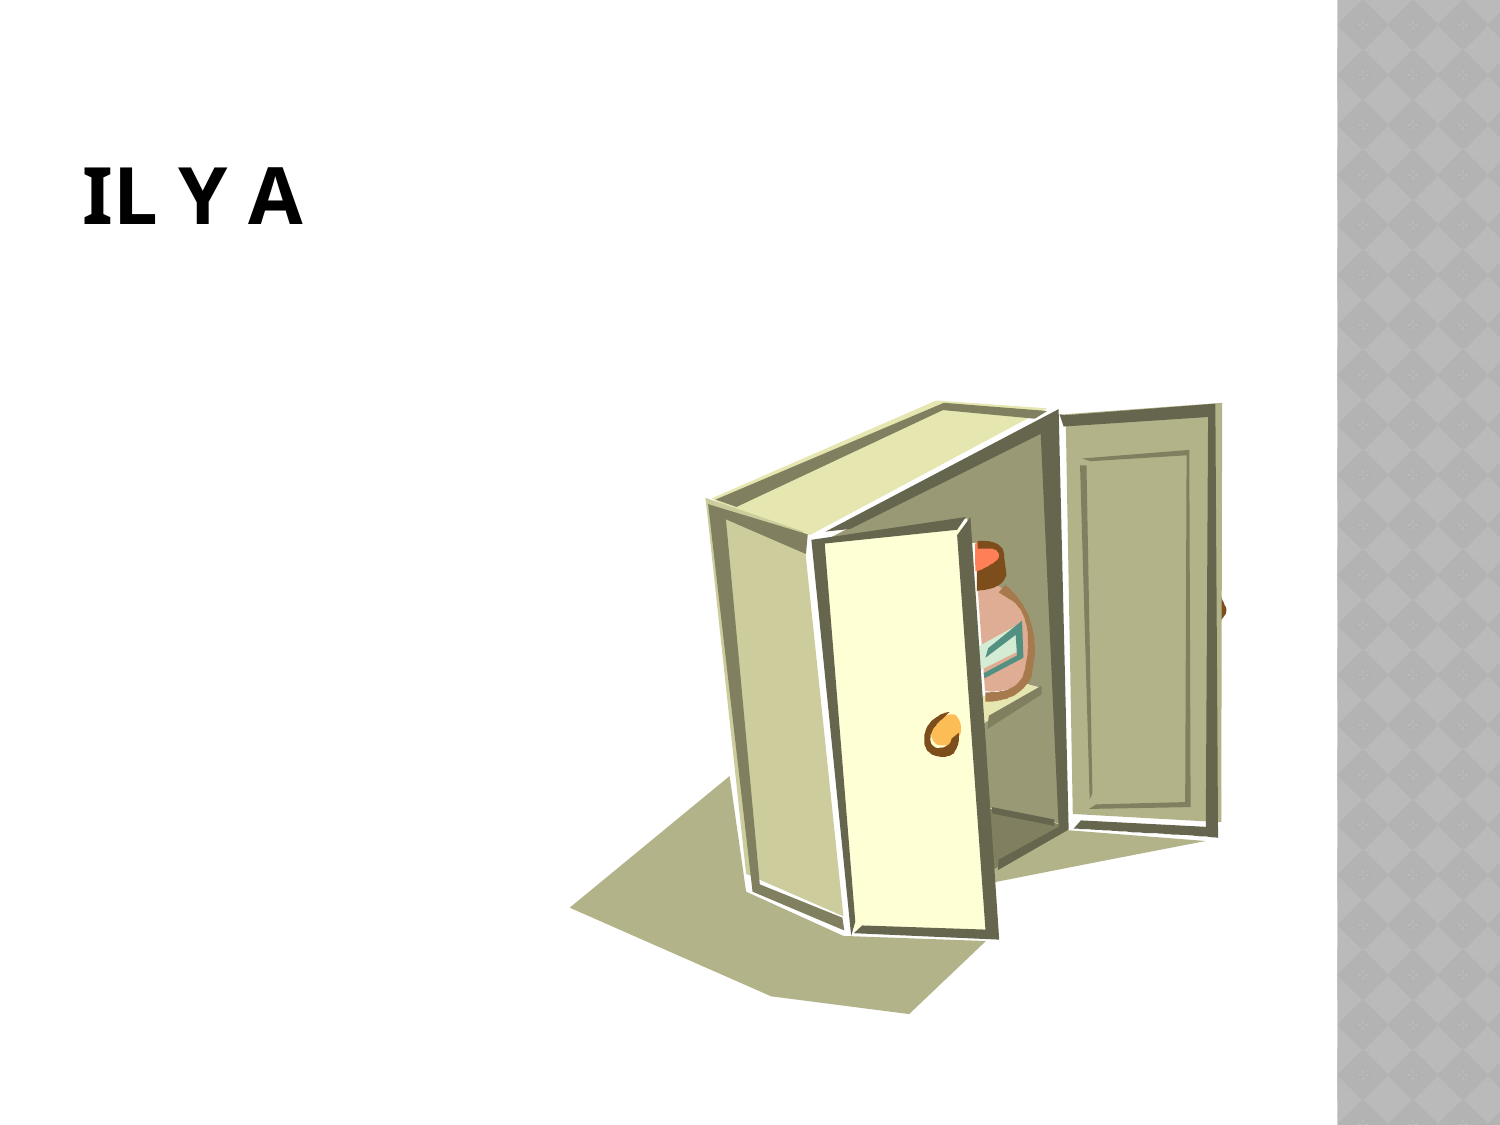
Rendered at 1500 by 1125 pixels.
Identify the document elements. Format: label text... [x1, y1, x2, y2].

title Il y a [75, 52, 1263, 240]
picture [569, 390, 1236, 1024]
